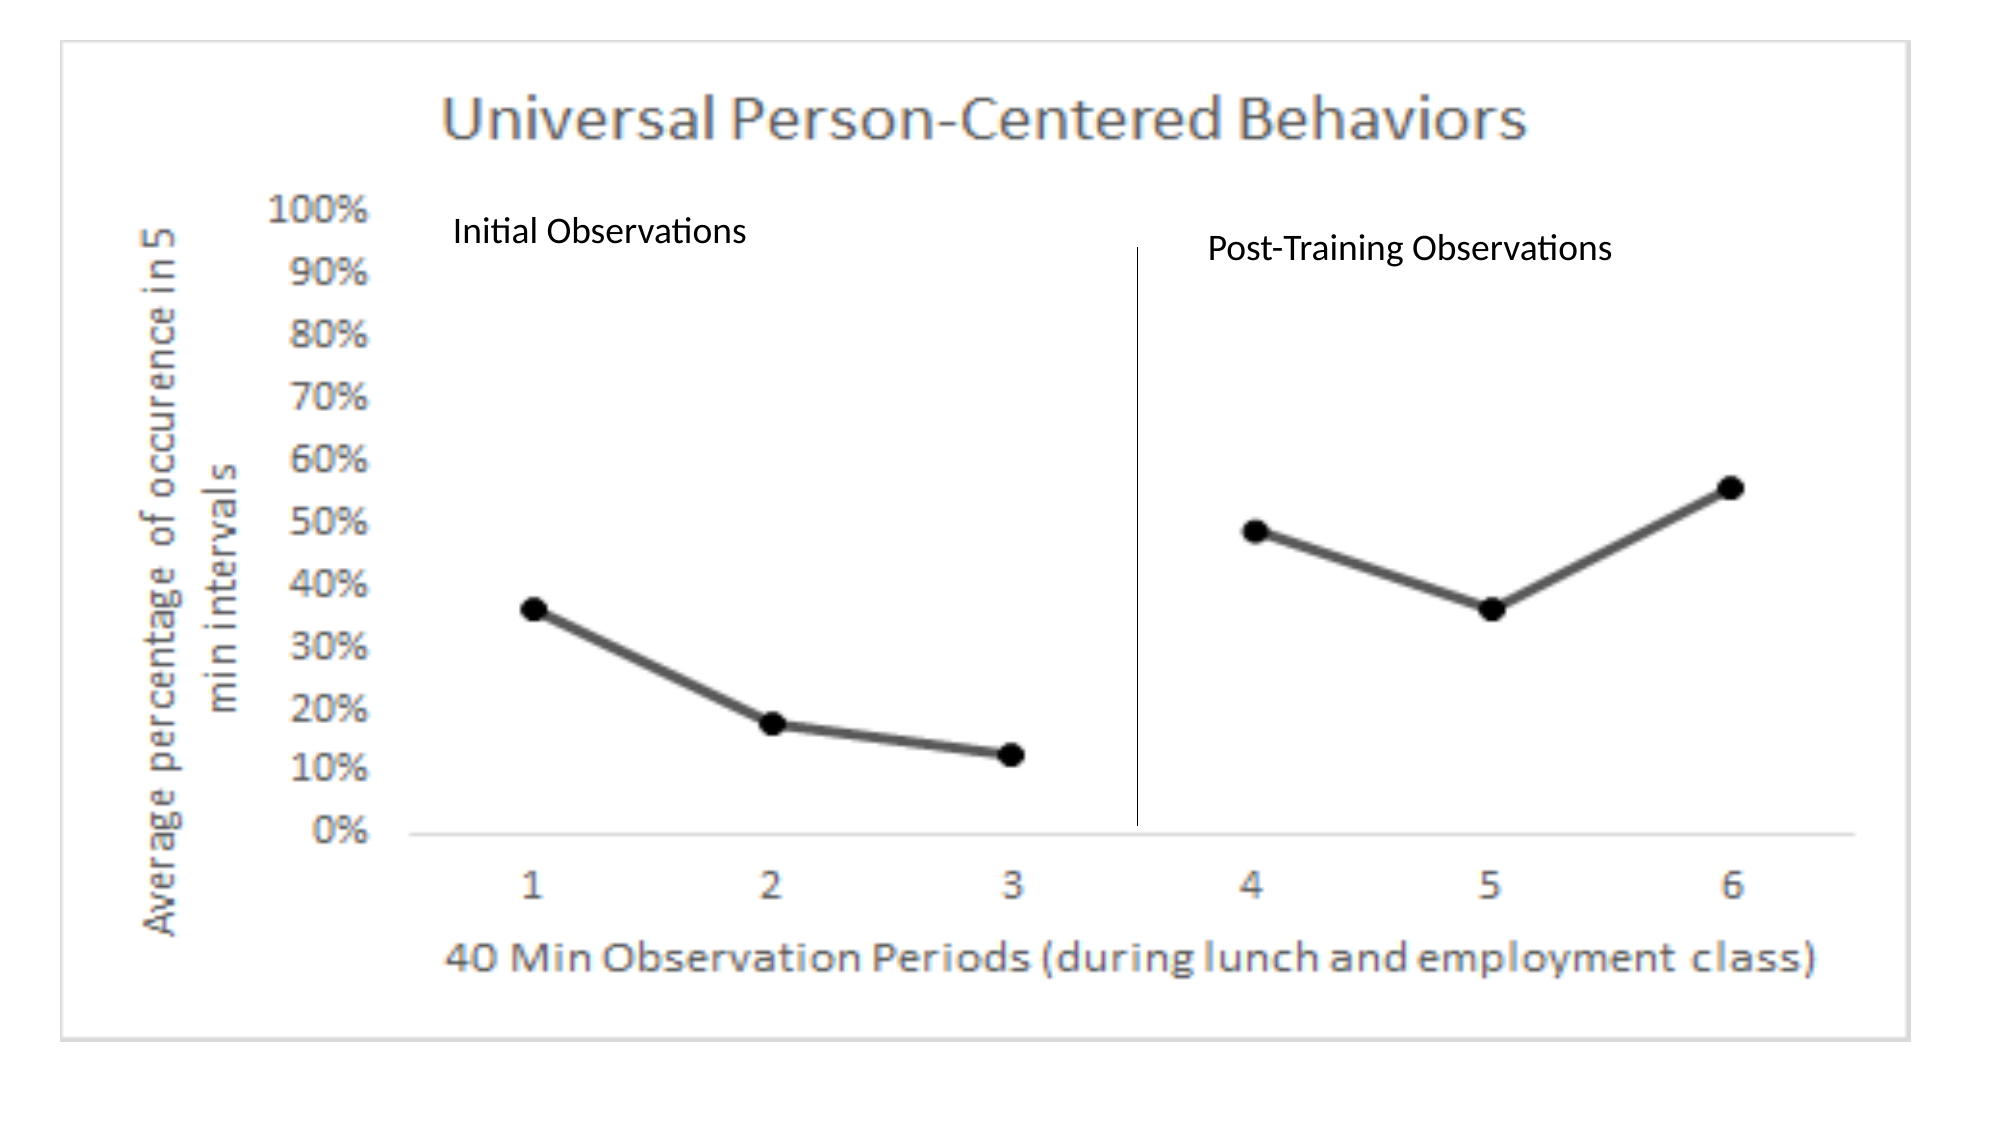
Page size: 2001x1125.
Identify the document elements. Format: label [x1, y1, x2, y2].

picture [60, 40, 1911, 1042]
